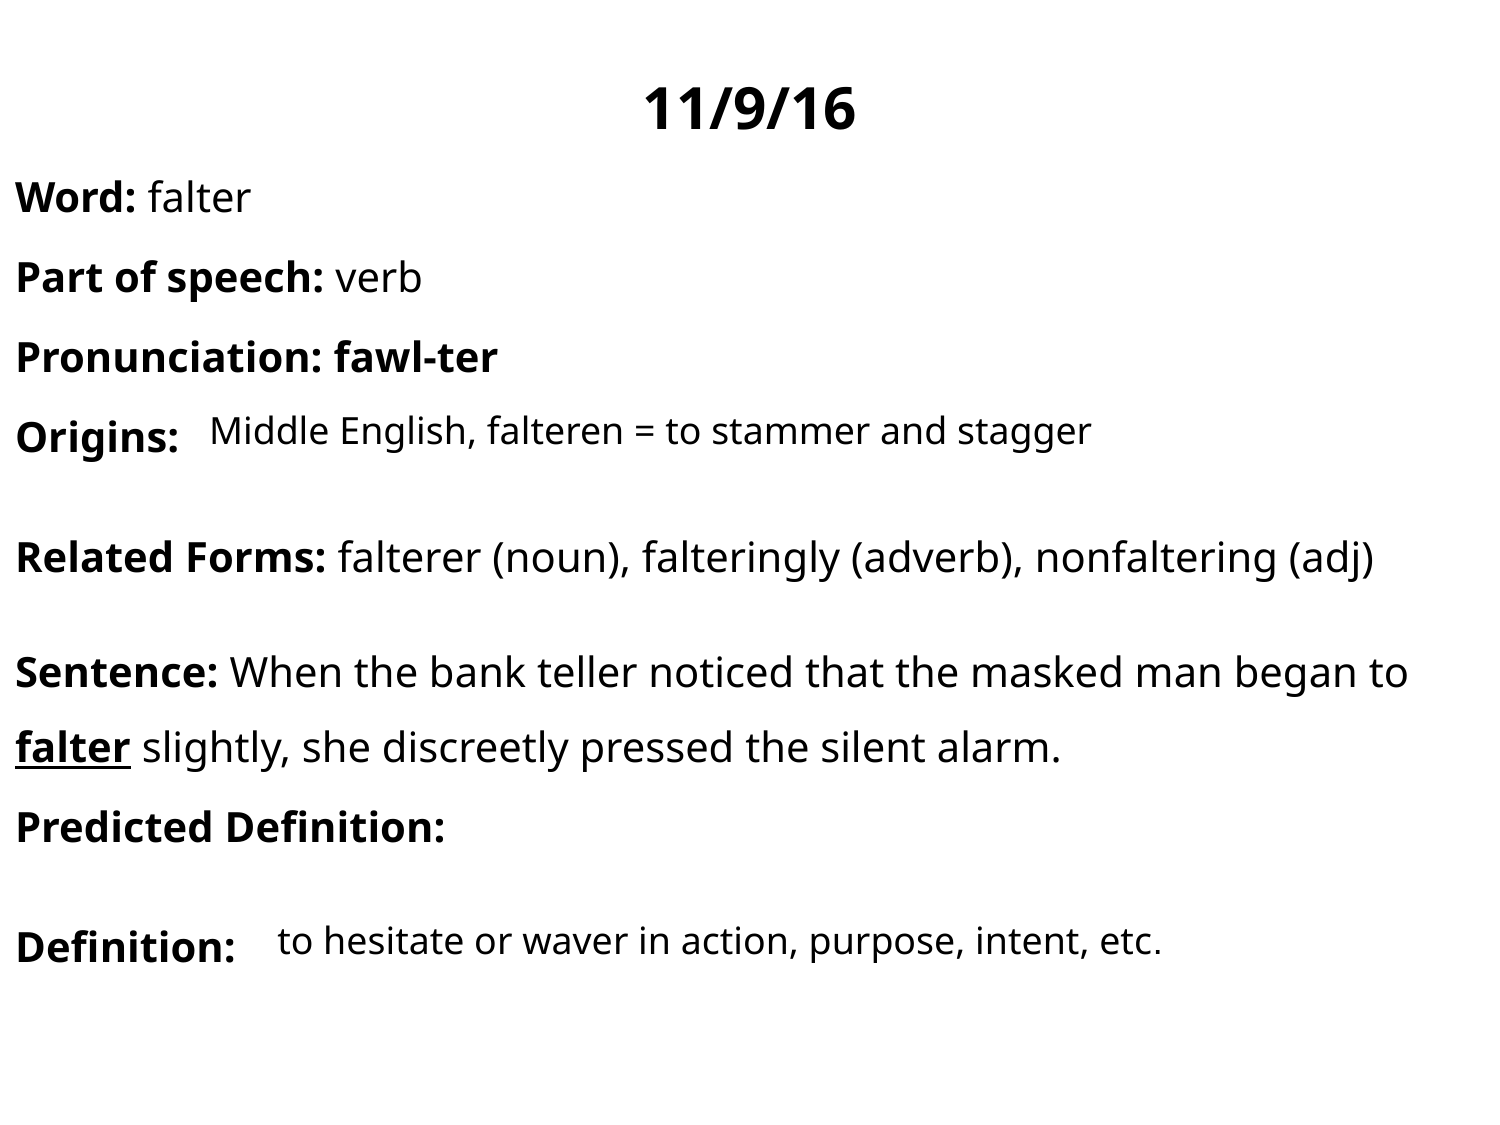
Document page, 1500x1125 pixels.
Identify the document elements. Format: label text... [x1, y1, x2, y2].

list 11/9/16 Word: falter Part of speech: verb Pronunciation: fawl-ter Origins: Related Forms: falterer (noun), falteringly (adverb), nonfaltering (adj) Sentence: When the bank teller noticed that the masked man began to falter slightly, she discreetly pressed the silent alarm. Predicted Definition: Definition: [0, 0, 1500, 1125]
text_box Middle English, falteren = to stammer and stagger [194, 399, 1109, 505]
text_box to hesitate or waver in action, purpose, intent, etc. [262, 909, 1488, 970]
